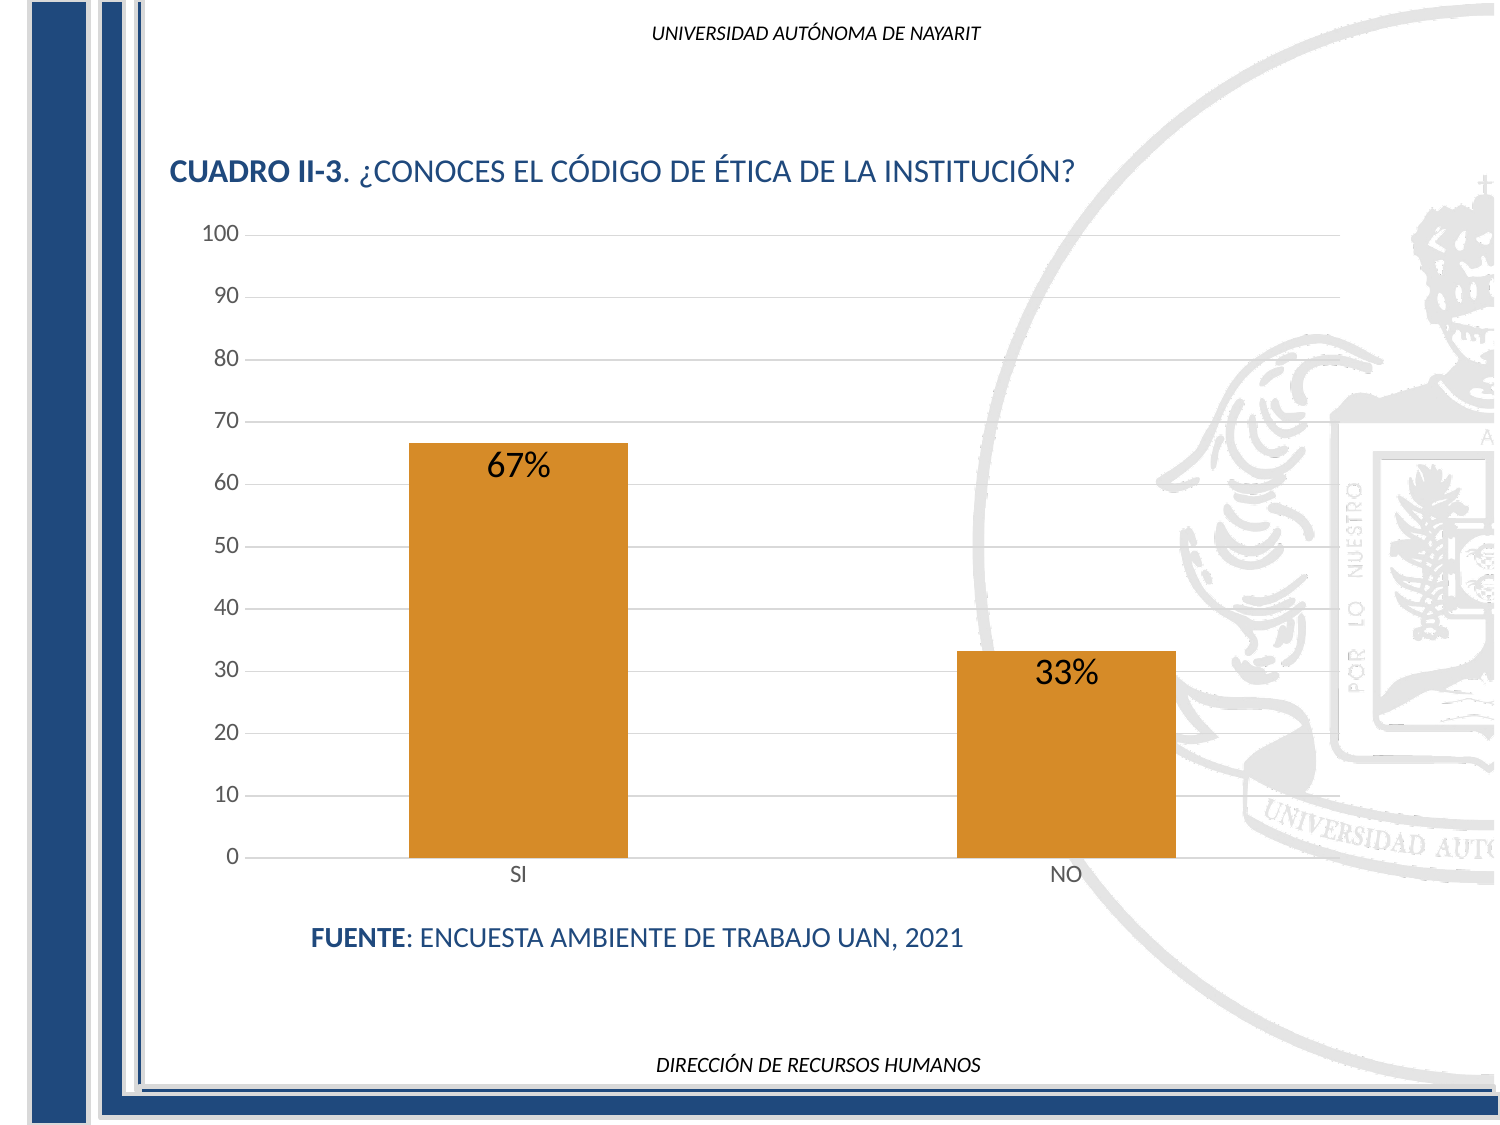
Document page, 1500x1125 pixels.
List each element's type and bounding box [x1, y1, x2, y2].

text_box [29, 0, 1500, 1125]
chart [177, 208, 1365, 904]
